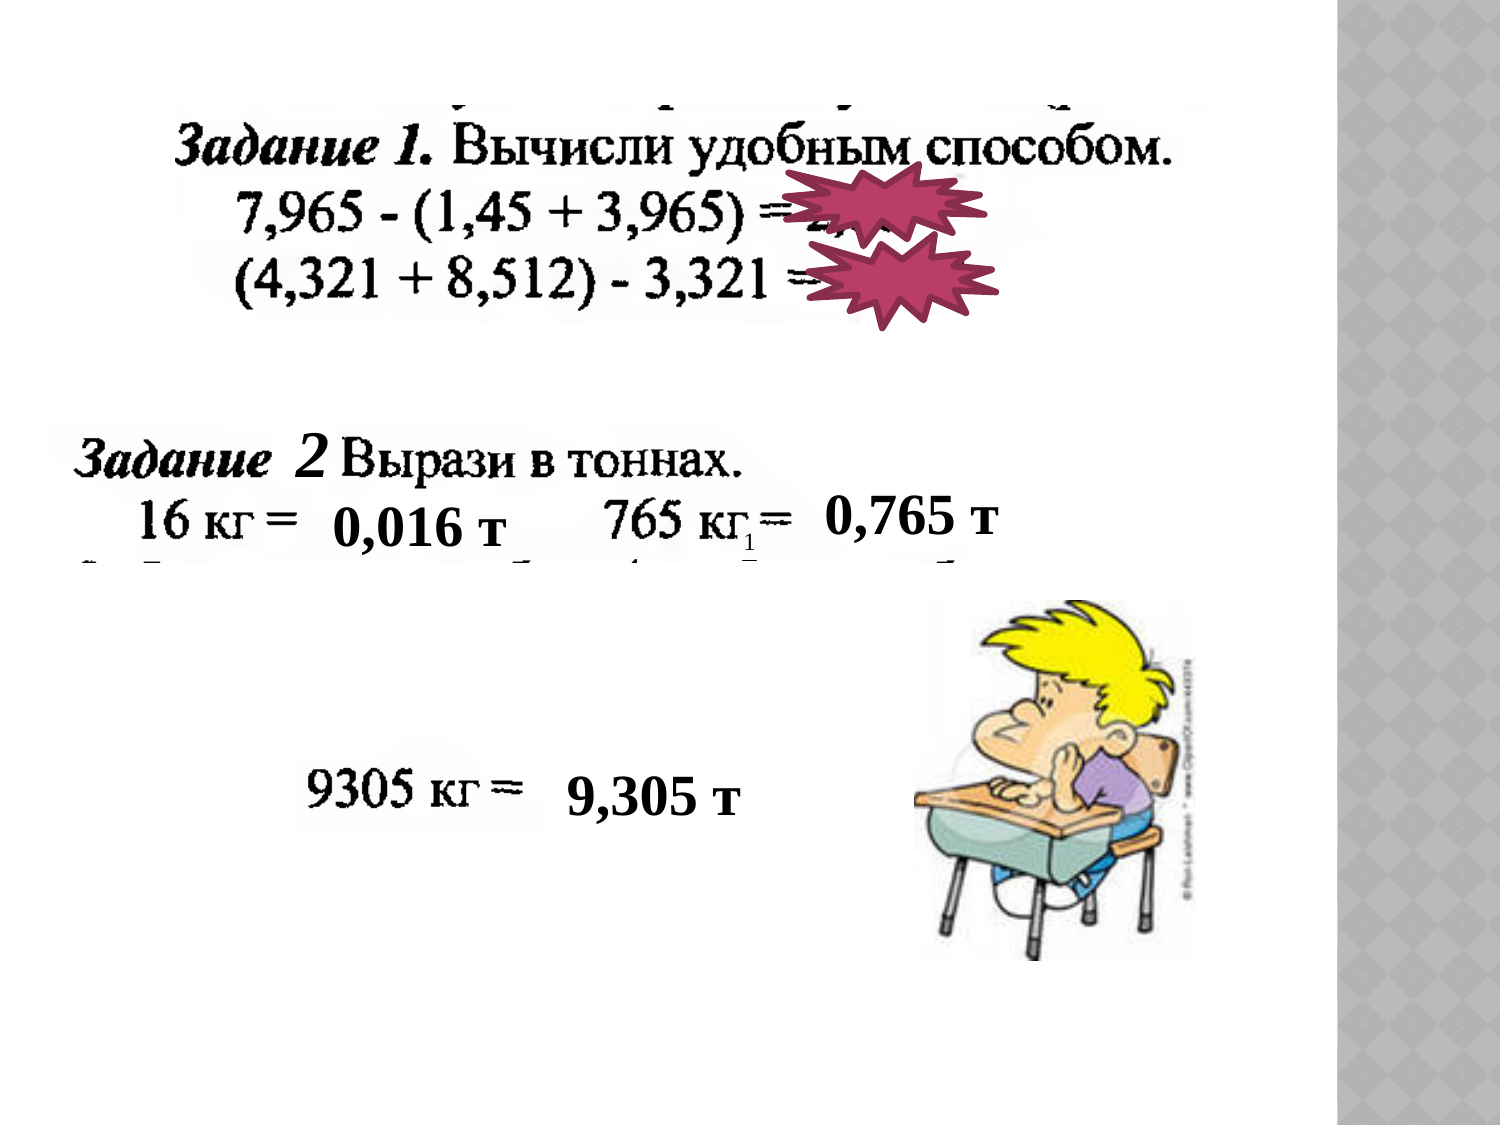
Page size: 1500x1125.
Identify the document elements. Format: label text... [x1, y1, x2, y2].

text_box 9,305 т [551, 750, 757, 835]
picture [292, 690, 545, 833]
text_box 0,765 т [979, 468, 1014, 554]
picture [913, 599, 1196, 962]
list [175, 105, 1208, 324]
picture [46, 421, 974, 563]
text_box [738, 526, 762, 599]
